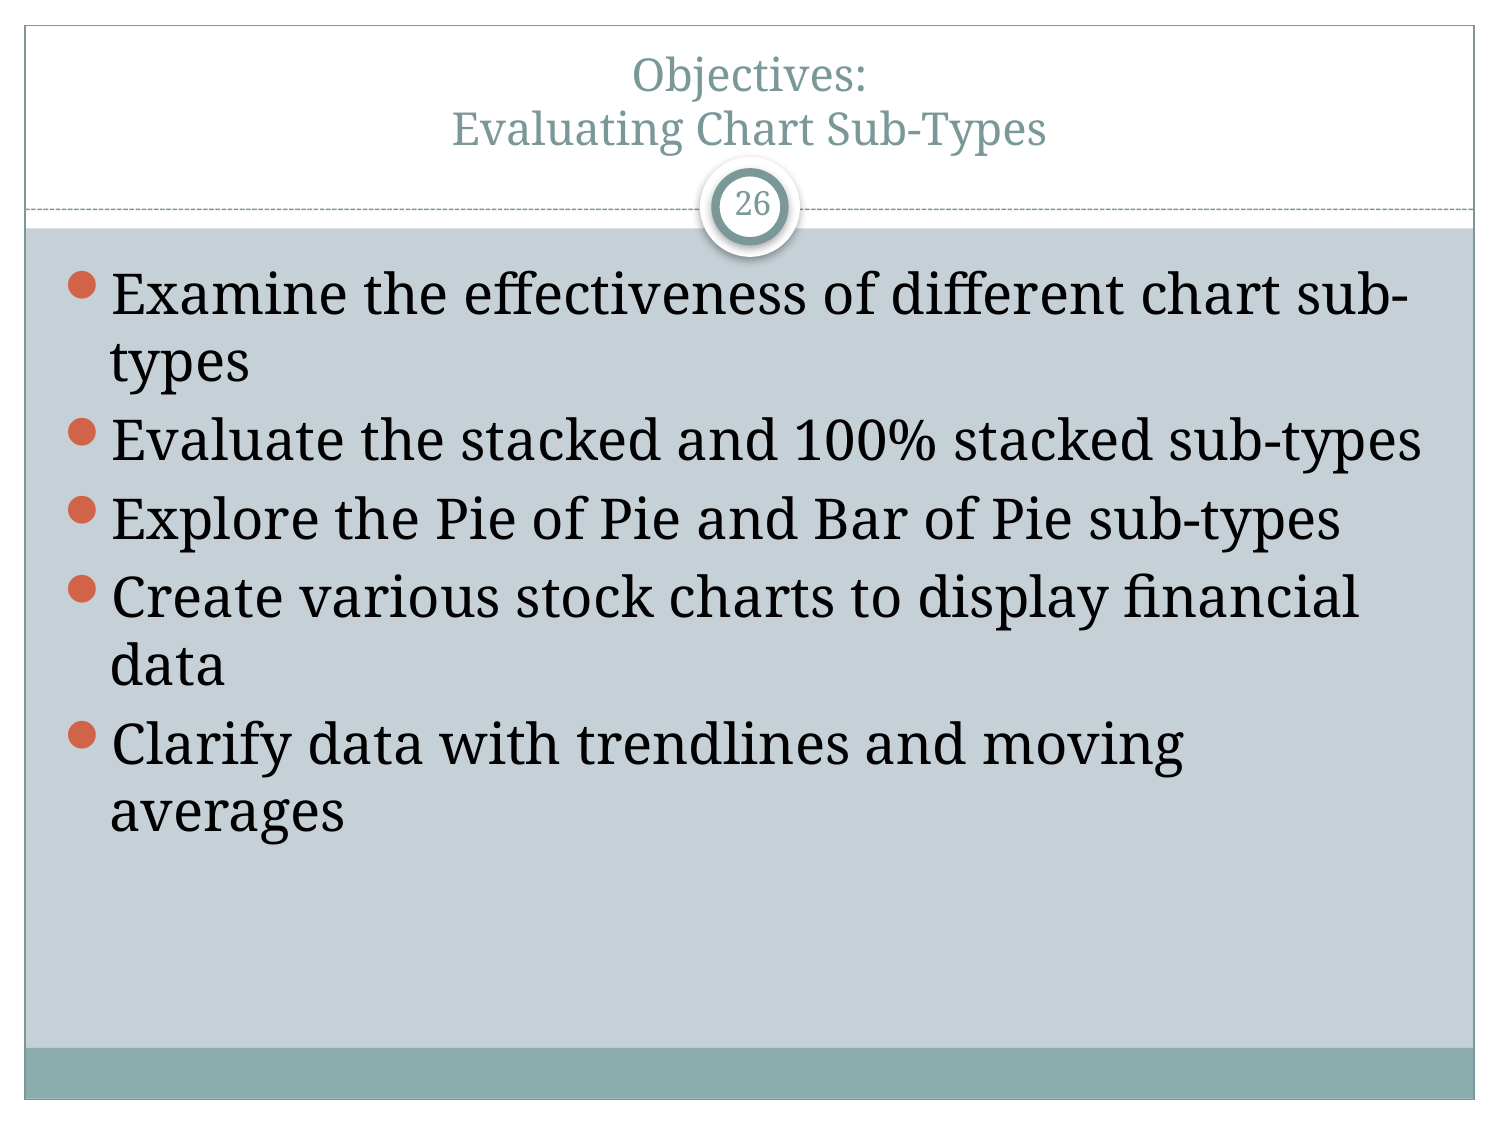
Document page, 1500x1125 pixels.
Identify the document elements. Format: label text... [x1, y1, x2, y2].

slide_number 26 [715, 168, 791, 241]
title Objectives: Evaluating Chart Sub-Types [49, 37, 1450, 162]
list Examine the effectiveness of different chart sub-types Evaluate the stacked and 100% stacked sub-types Explore the Pie of Pie and Bar of Pie sub-types Create various stock charts to display financial data Clarify data with trendlines and moving averages [49, 250, 1445, 1001]
